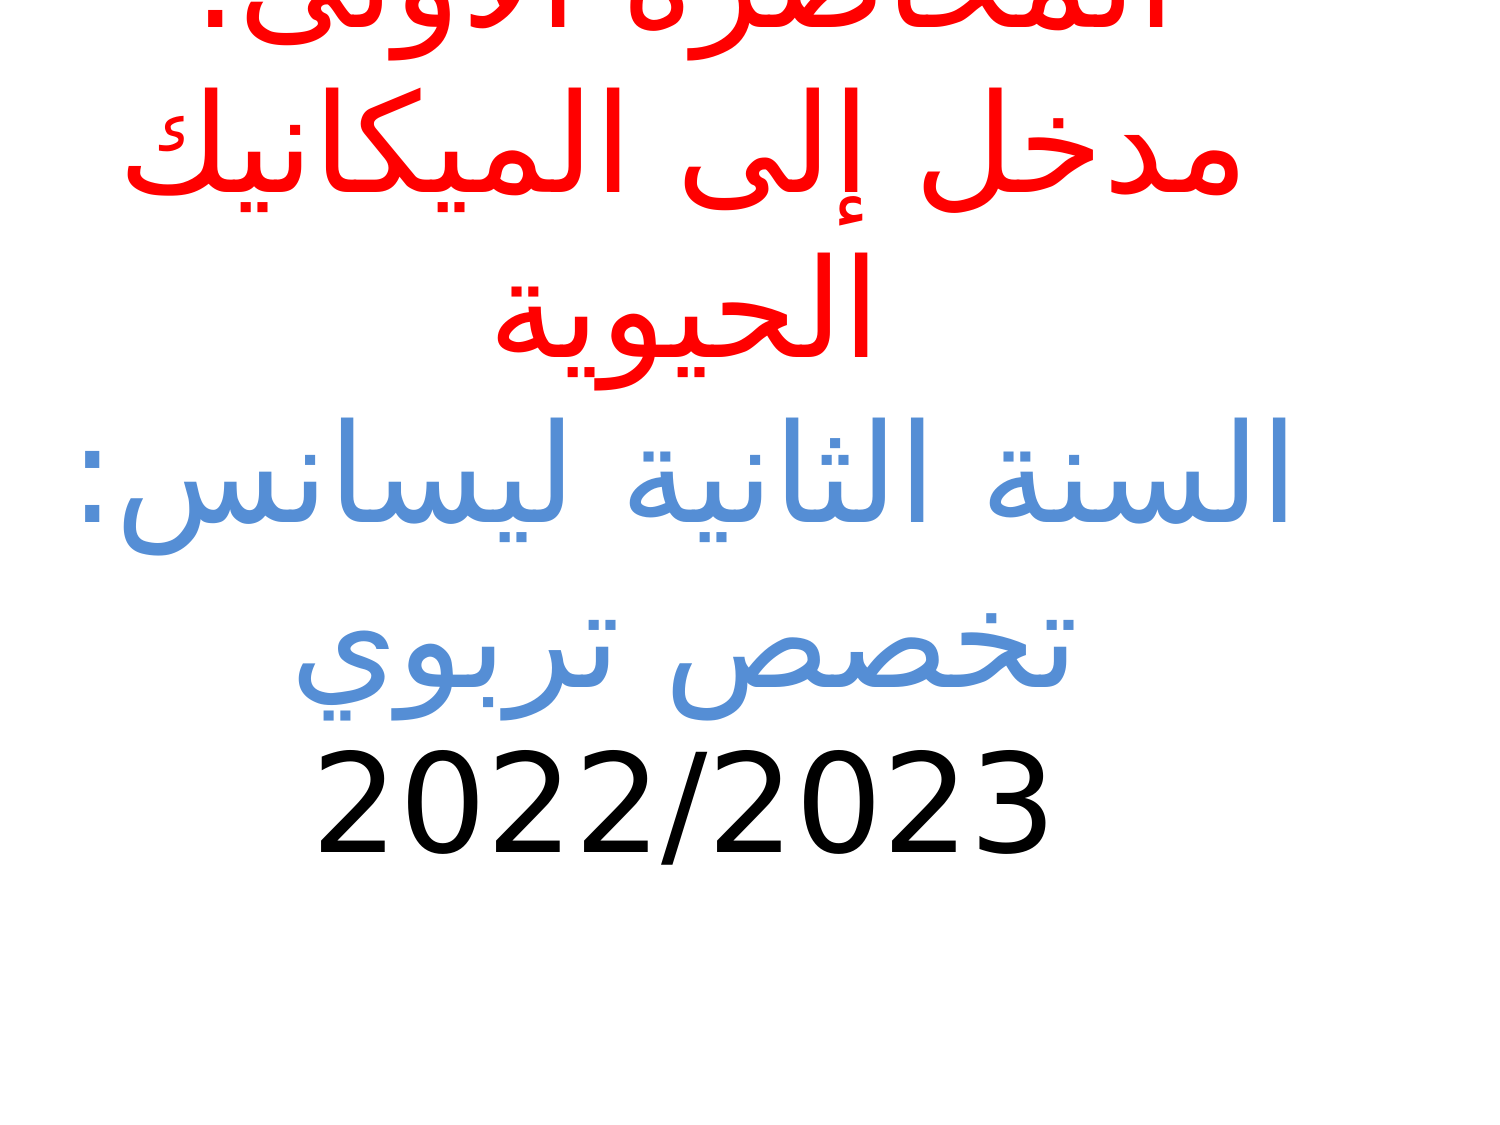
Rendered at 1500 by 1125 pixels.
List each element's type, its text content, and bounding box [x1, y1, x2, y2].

title المحاضرة الأولى: مدخل إلى الميكانيك الحيوية السنة الثانية ليسانس: تخصص تربوي 2022/2023 [5, 243, 1365, 528]
